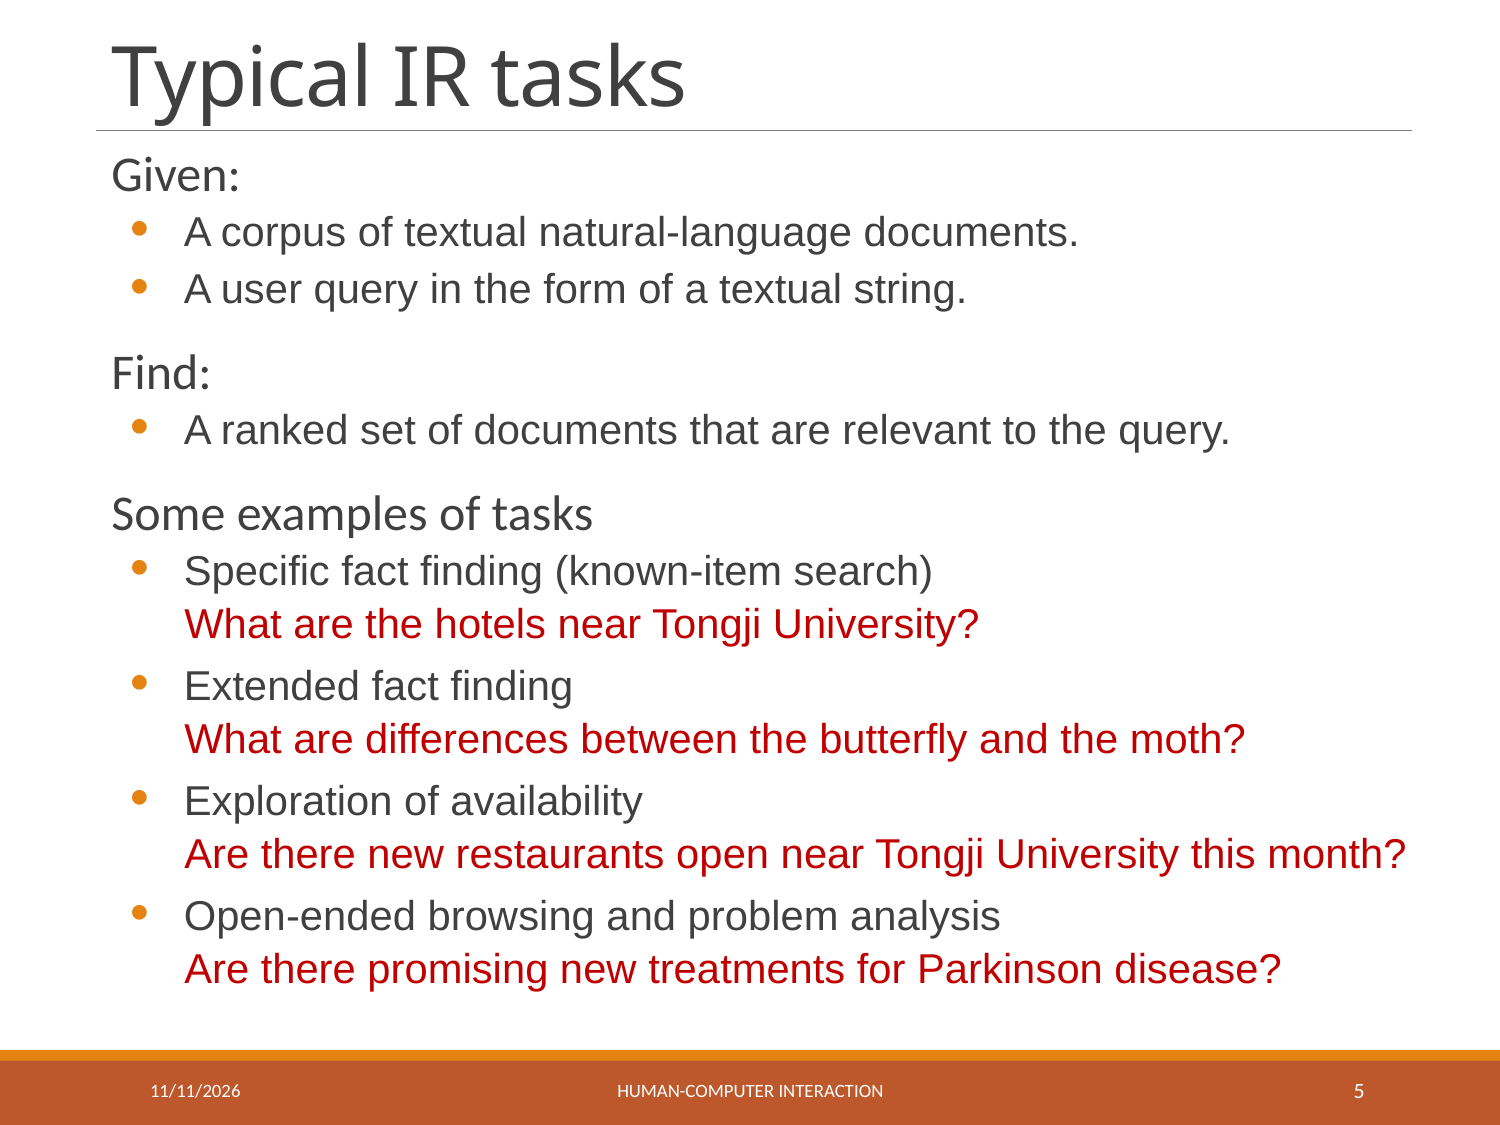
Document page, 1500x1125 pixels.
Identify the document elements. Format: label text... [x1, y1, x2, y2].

footer Human-computer interaction [453, 1059, 1047, 1120]
title Typical IR tasks [96, 19, 1413, 131]
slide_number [135, 1059, 440, 1120]
slide_number 5 [1218, 1059, 1380, 1120]
list Given: A corpus of textual natural-language documents. A user query in the form of a textual string. Find: A ranked set of documents that are relevant to the query. Some examples of tasks Specific fact finding (known-item search) What are the hotels near Tongji University? Extended fact finding What are differences between the butterfly and the moth? Exploration of availability Are there new restaurants open near Tongji University this month? Open-ended browsing and problem analysis Are there promising new treatments for Parkinson disease? [96, 140, 1413, 1060]
